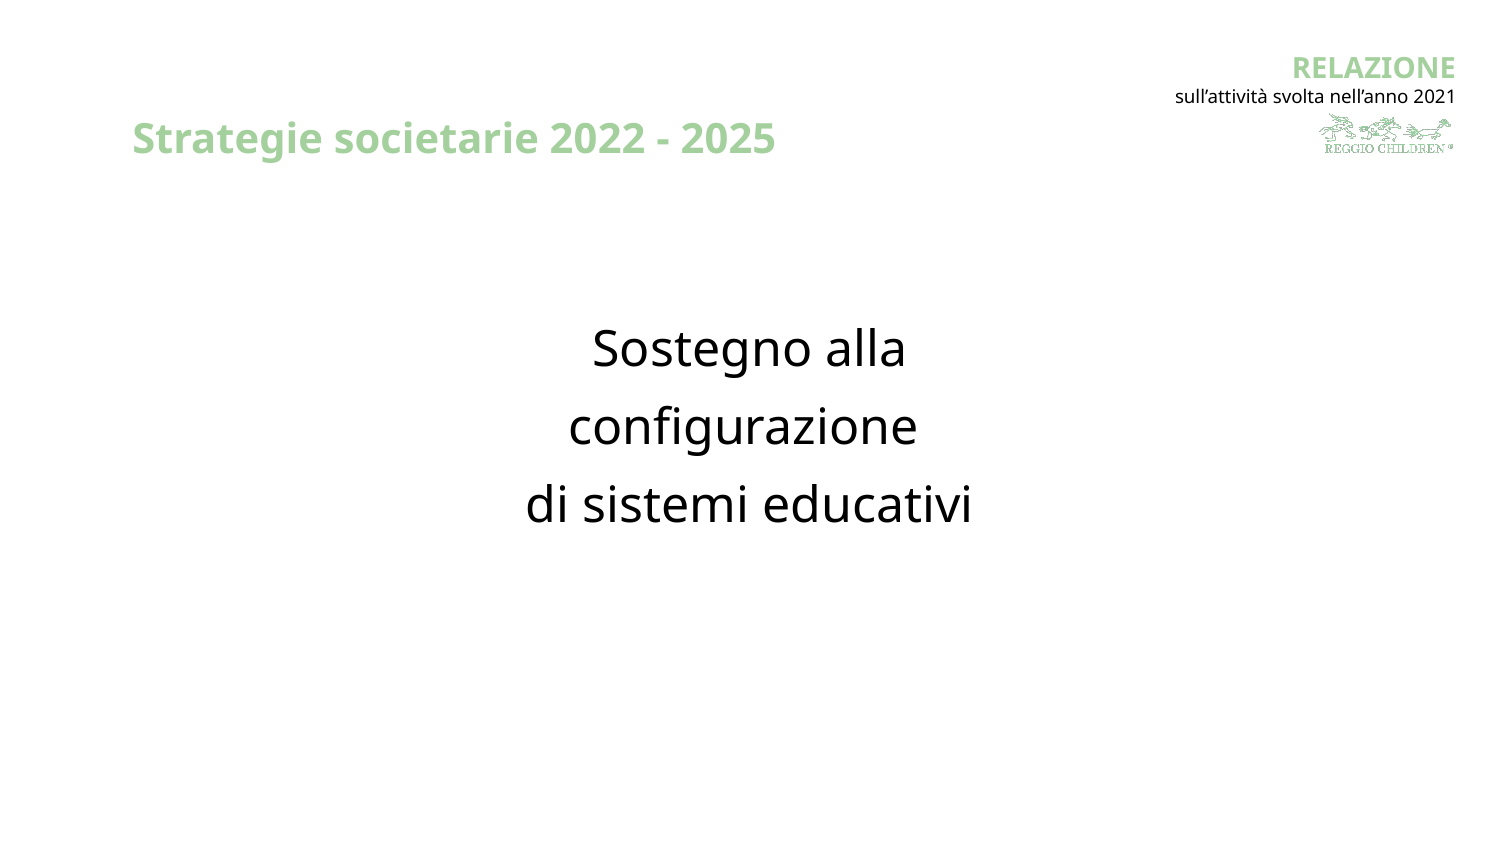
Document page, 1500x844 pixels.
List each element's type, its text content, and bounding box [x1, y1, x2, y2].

picture [1319, 113, 1453, 153]
text_box Sostegno alla configurazione di sistemi educativi [411, 290, 1088, 542]
text_box RELAZIONE sull’attività svolta nell’anno 2021 [1166, 41, 1465, 116]
text_box Strategie societarie 2022 - 2025 [123, 103, 1376, 170]
